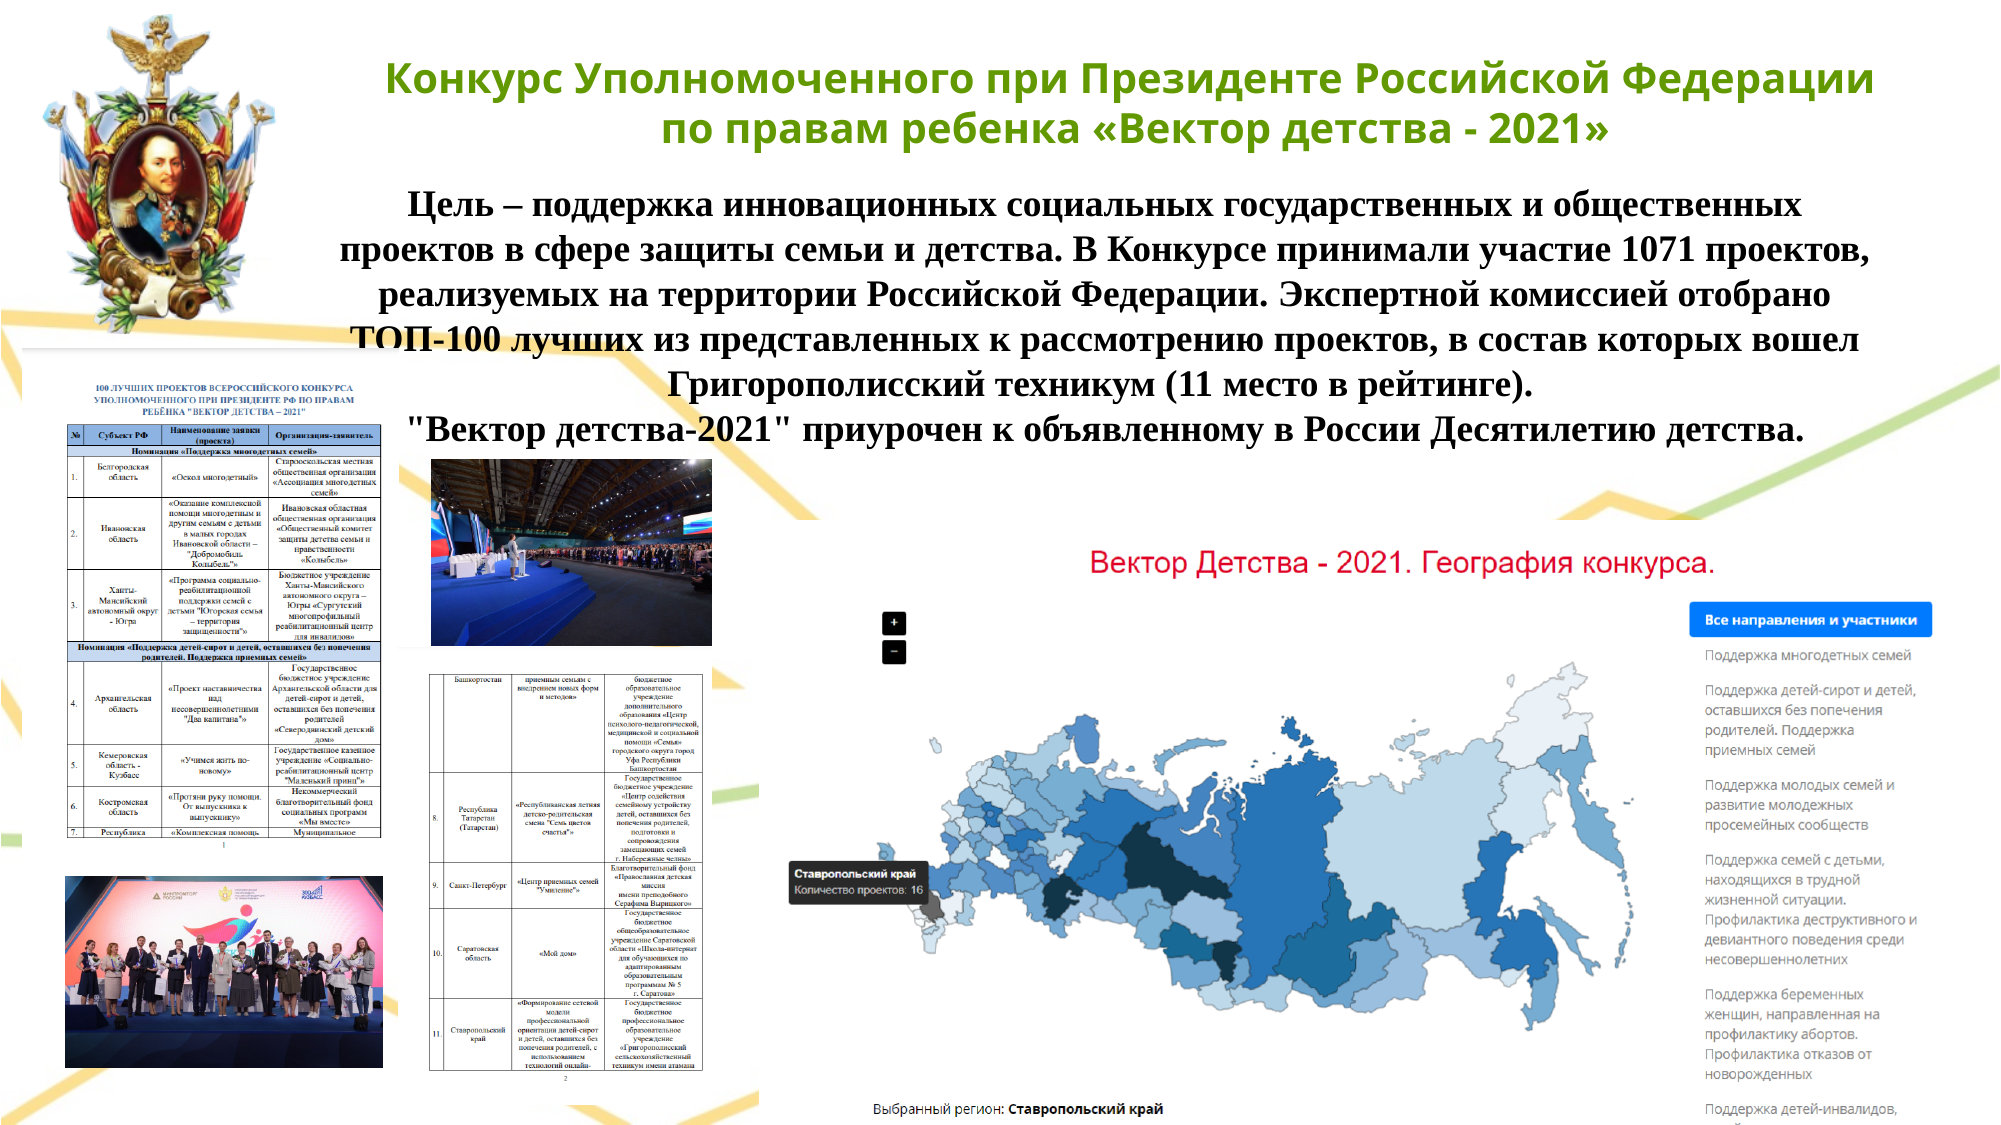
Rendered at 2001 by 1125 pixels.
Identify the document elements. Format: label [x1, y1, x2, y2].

text_box [23, 13, 296, 334]
picture [1, 0, 2000, 1125]
